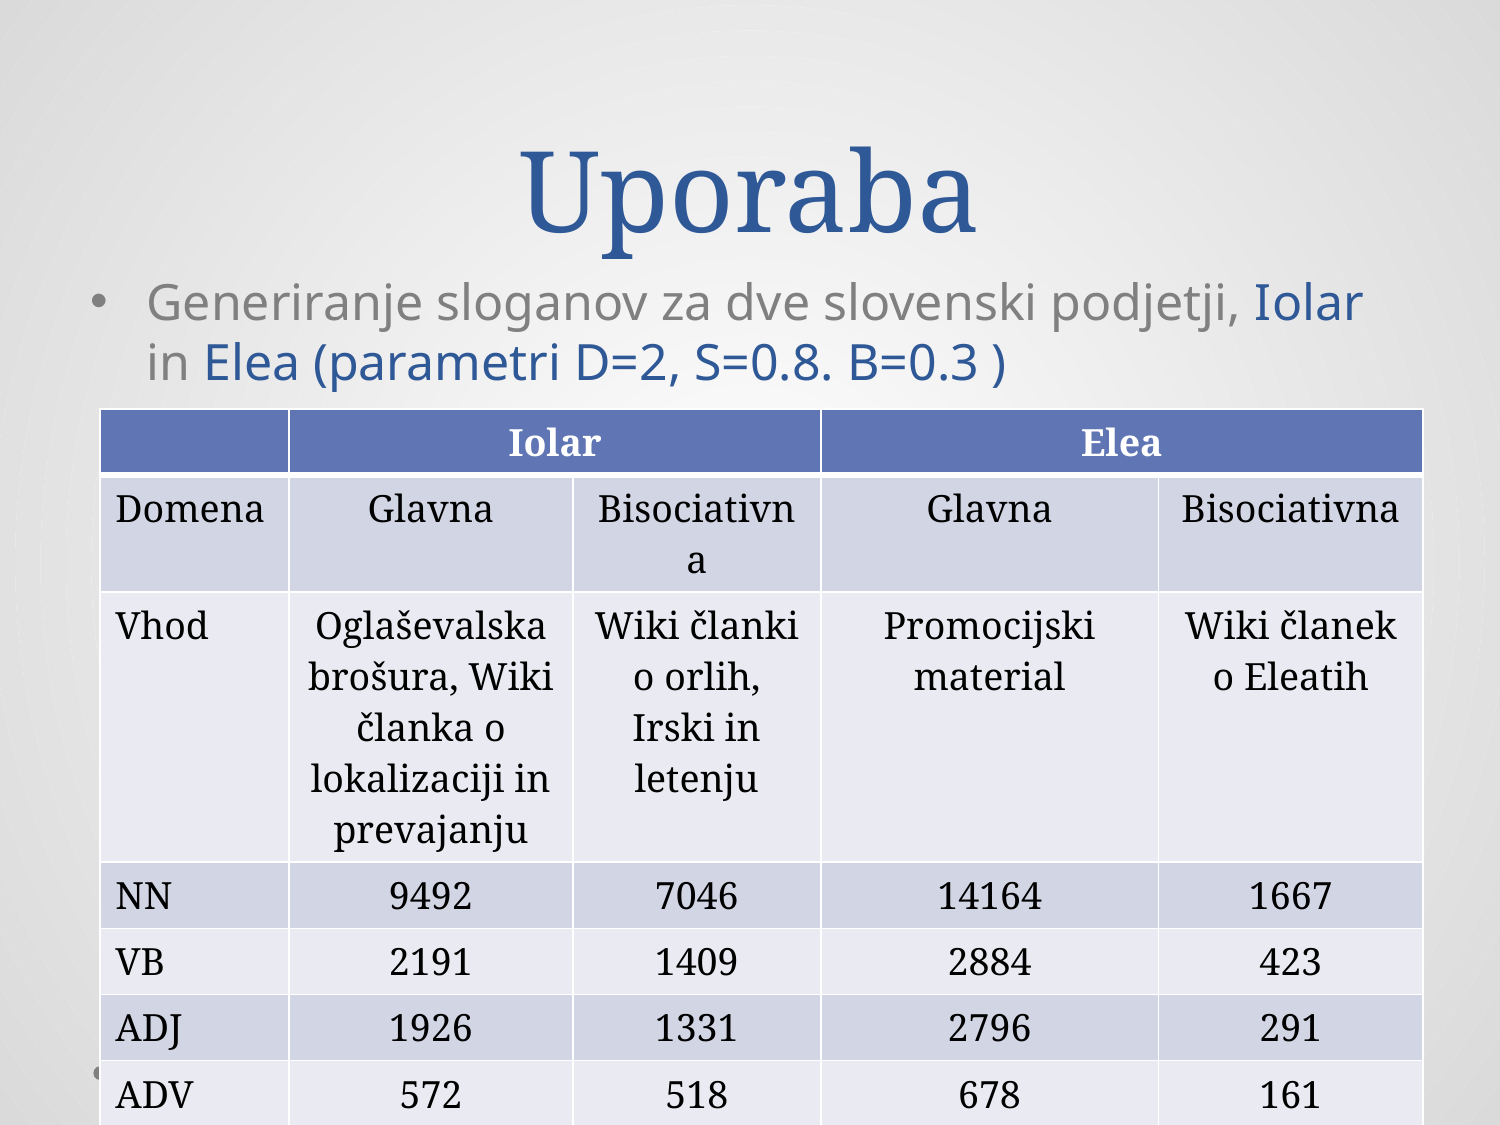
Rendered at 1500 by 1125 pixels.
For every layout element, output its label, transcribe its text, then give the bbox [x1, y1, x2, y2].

table_cell ADJ [101, 995, 288, 1060]
table_cell 423 [1159, 929, 1422, 994]
table_cell Bisociativna [1159, 478, 1422, 591]
table_cell 572 [290, 1061, 572, 1125]
table_cell Oglaševalska brošura, Wiki članka o lokalizaciji in prevajanju [290, 593, 572, 861]
table_header Iolar [290, 410, 820, 472]
table_cell 518 [574, 1061, 820, 1125]
table_cell Promocijski material [822, 593, 1158, 861]
table_cell 1331 [574, 995, 820, 1060]
table_cell 2884 [822, 929, 1158, 994]
table_cell Wiki članek o Eleatih [1159, 593, 1422, 861]
table_cell 291 [1159, 995, 1422, 1060]
table_cell VB [101, 929, 288, 994]
table_cell Glavna [290, 478, 572, 591]
table_cell 7046 [574, 863, 820, 928]
table_header Elea [822, 410, 1422, 472]
table_header [101, 410, 288, 472]
table_cell 14164 [822, 863, 1158, 928]
table_cell Bisociativna [574, 478, 820, 591]
table_cell Glavna [822, 478, 1158, 591]
table_cell 1409 [574, 929, 820, 994]
table_cell 9492 [290, 863, 572, 928]
table_cell NN [101, 863, 288, 928]
table_cell 2796 [822, 995, 1158, 1060]
table_cell 2191 [290, 929, 572, 994]
list Generiranje sloganov za dve slovenski podjetji, Iolar in Elea (parametri D=2, S=0.8. B=0.3 ) [75, 262, 1425, 1005]
table_cell Wiki članki o orlih, Irski in letenju [574, 593, 820, 861]
table_cell ADV [101, 1061, 288, 1125]
title Uporaba [75, 0, 1425, 262]
table_cell 678 [822, 1061, 1158, 1125]
table_cell 161 [1159, 1061, 1422, 1125]
table_cell 1667 [1159, 863, 1422, 928]
table_cell 1926 [290, 995, 572, 1060]
table_cell Vhod [101, 593, 288, 861]
table_cell Domena [101, 478, 288, 591]
